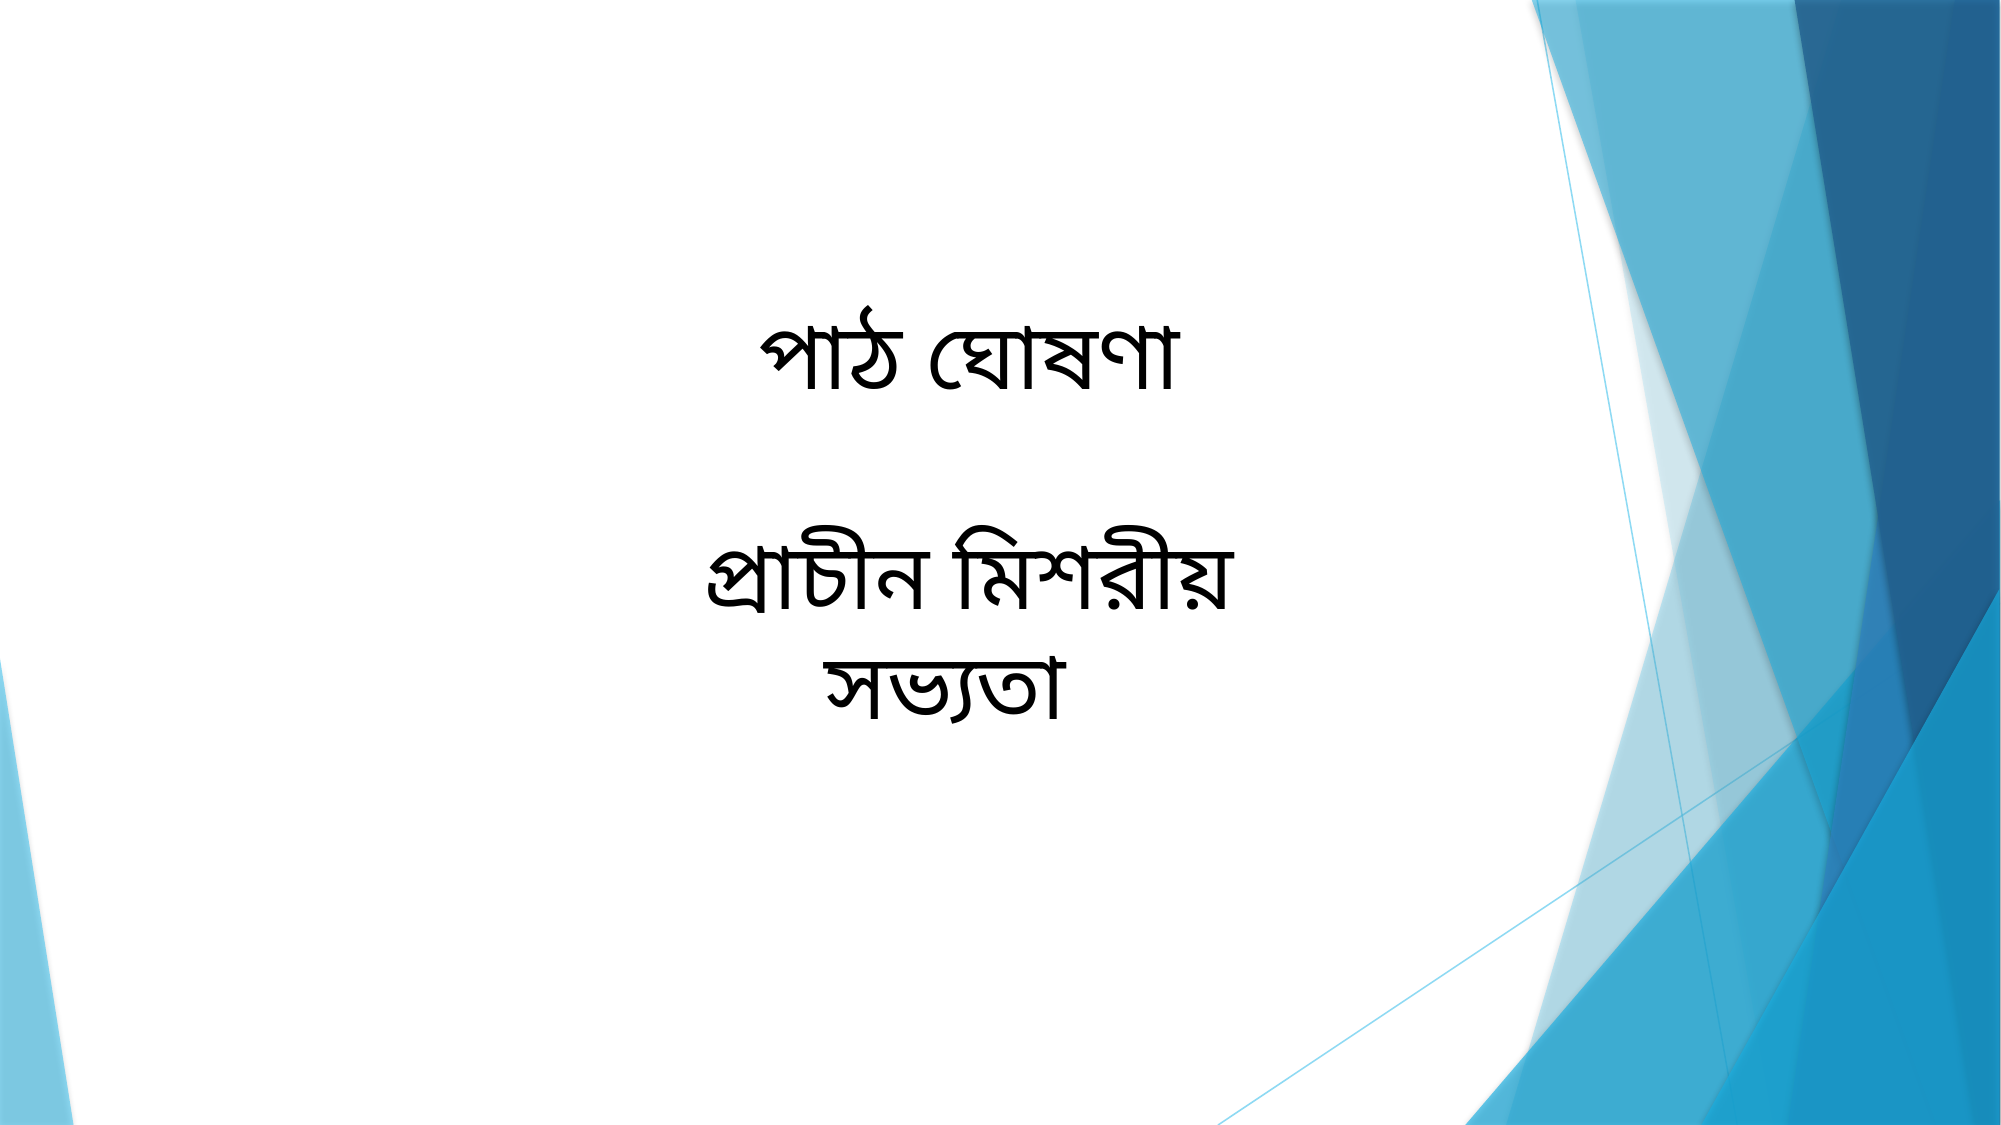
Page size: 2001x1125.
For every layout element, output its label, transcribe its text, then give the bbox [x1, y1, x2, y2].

text_box পাঠ ঘোষণা প্রাচীন মিশরীয় সভ্যতা [606, 290, 1332, 746]
